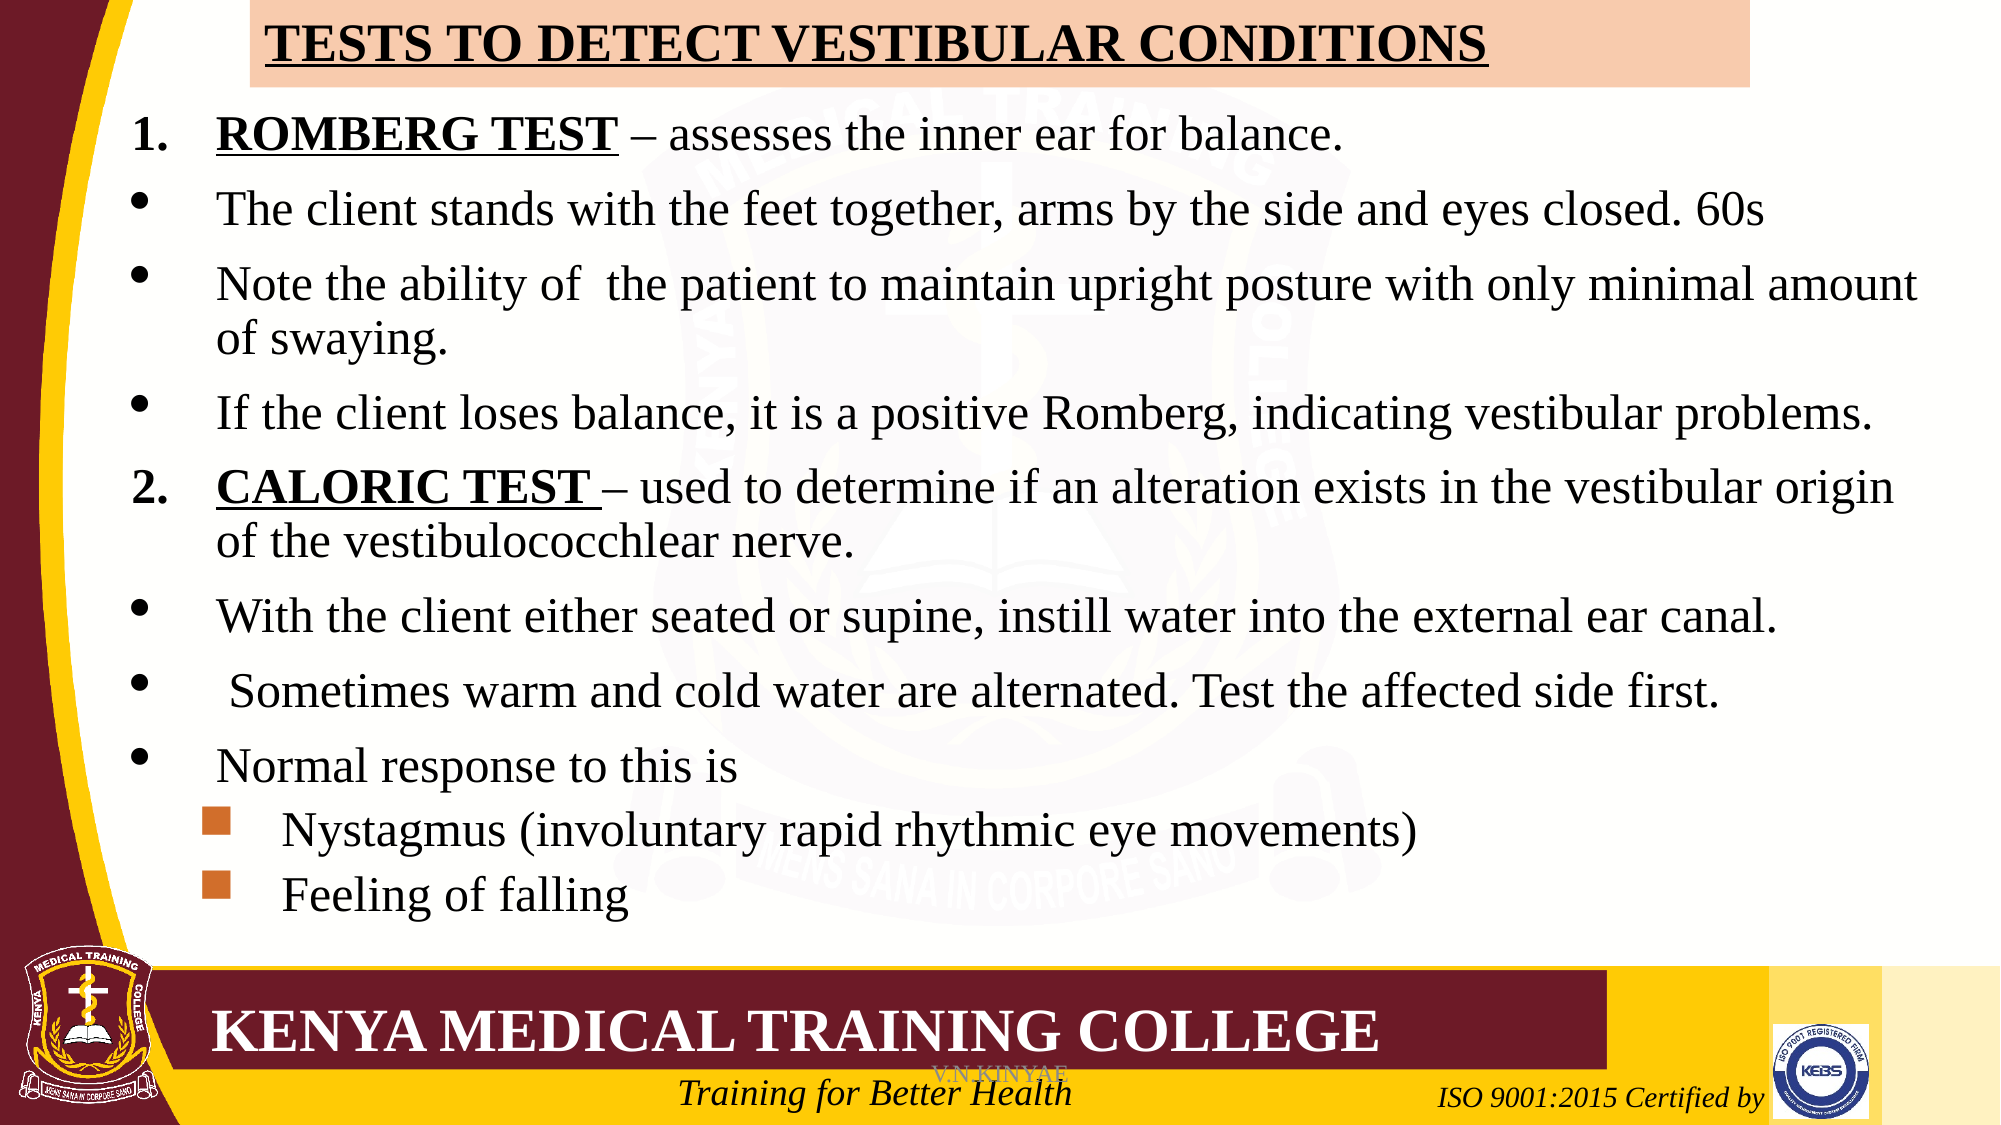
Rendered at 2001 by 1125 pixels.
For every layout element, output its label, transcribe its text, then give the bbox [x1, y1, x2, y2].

title TESTS TO DETECT VESTIBULAR CONDITIONS [249, 0, 1750, 88]
footer V.N.KINYAE [662, 1042, 1338, 1103]
list ROMBERG TEST – assesses the inner ear for balance. The client stands with the feet together, arms by the side and eyes closed. 60s Note the ability of the patient to maintain upright posture with only minimal amount of swaying. If the client loses balance, it is a positive Romberg, indicating vestibular problems. CALORIC TEST – used to determine if an alteration exists in the vestibular origin of the vestibulococchlear nerve. With the client either seated or supine, instill water into the external ear canal. Sometimes warm and cold water are alternated. Test the affected side first. Normal response to this is Nystagmus (involuntary rapid rhythmic eye movements) Feeling of falling [116, 99, 1939, 938]
picture [0, 0, 2000, 1125]
